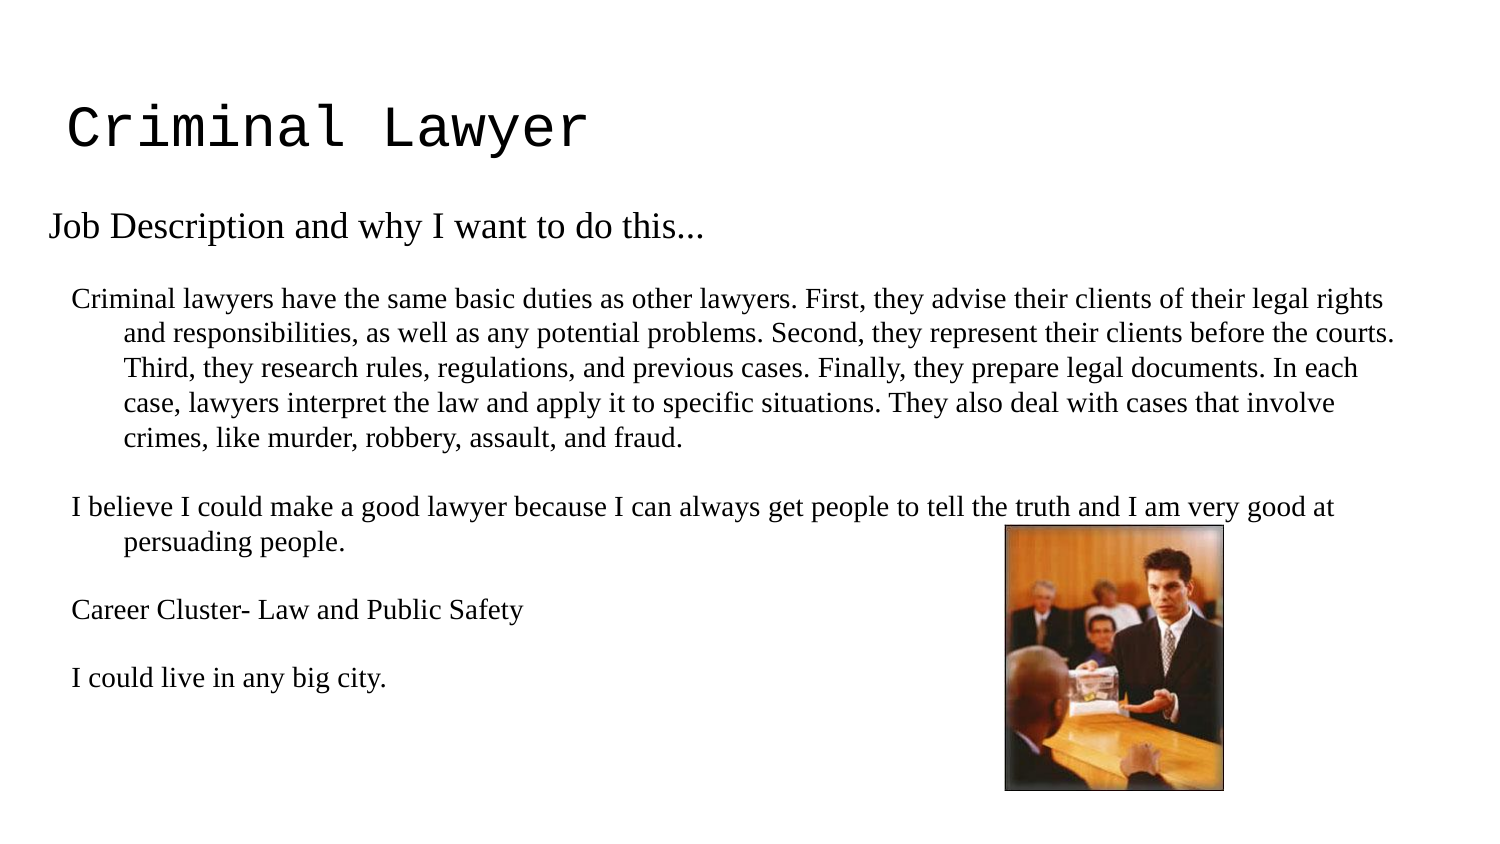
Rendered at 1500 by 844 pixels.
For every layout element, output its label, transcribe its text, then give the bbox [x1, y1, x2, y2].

picture [1004, 524, 1225, 792]
title Criminal Lawyer [51, 72, 1449, 167]
list Job Description and why I want to do this... Criminal lawyers have the same basic duties as other lawyers. First, they advise their clients of their legal rights and responsibilities, as well as any potential problems. Second, they represent their clients before the courts. Third, they research rules, regulations, and previous cases. Finally, they prepare legal documents. In each case, lawyers interpret the law and apply it to specific situations. They also deal with cases that involve crimes, like murder, robbery, assault, and fraud. I believe I could make a good lawyer because I can always get people to tell the truth and I am very good at persuading people. Career Cluster- Law and Public Safety I could live in any big city. [33, 185, 1432, 746]
